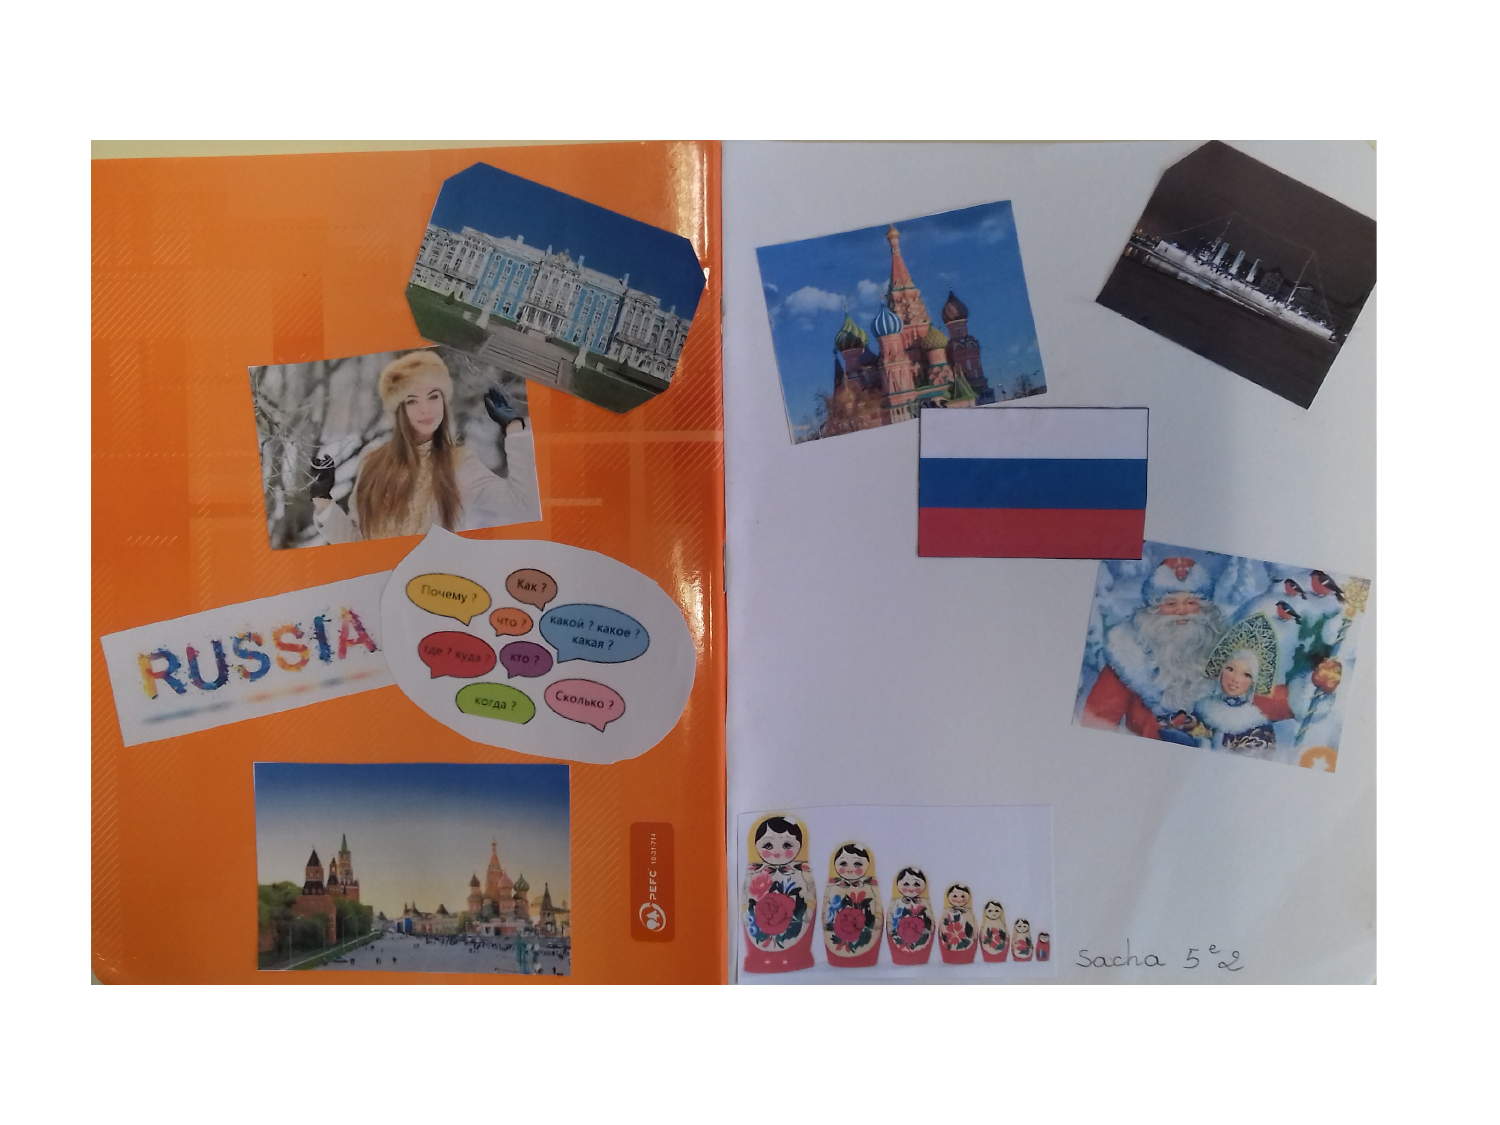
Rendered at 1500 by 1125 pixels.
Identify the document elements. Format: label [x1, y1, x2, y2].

picture [90, 140, 1377, 985]
